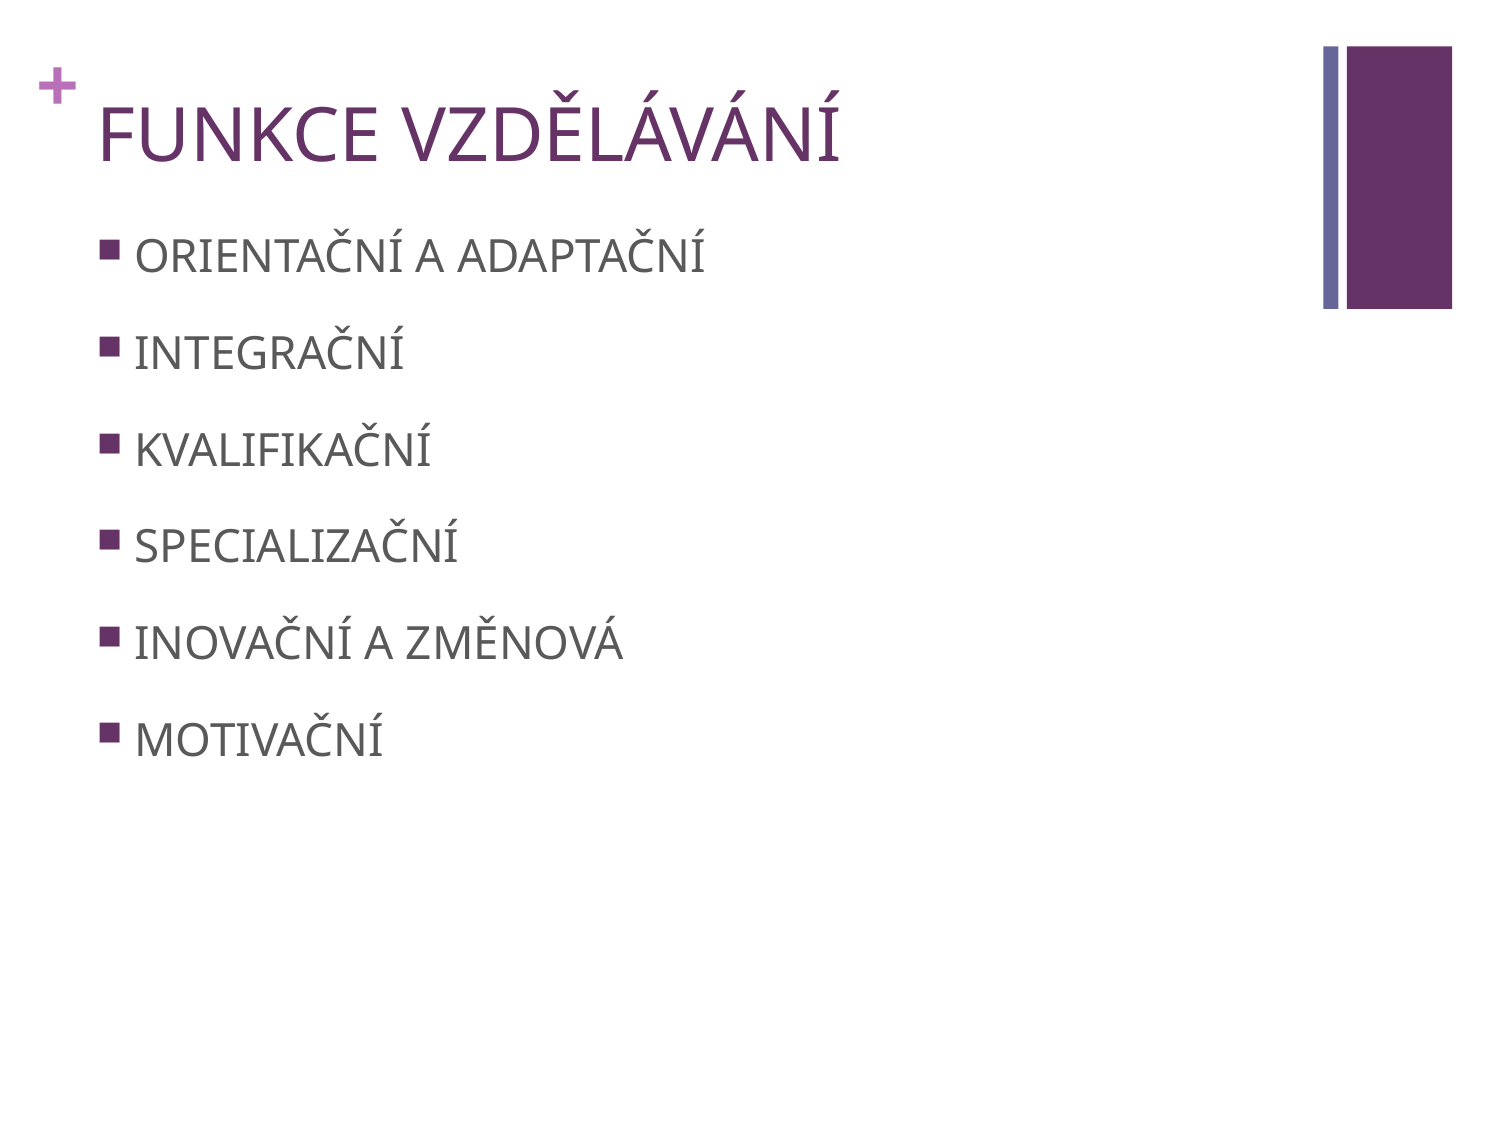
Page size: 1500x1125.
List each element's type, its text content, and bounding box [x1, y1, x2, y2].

title FUNKCE VZDĚLÁVÁNÍ [81, 79, 1322, 219]
list ORIENTAČNÍ A ADAPTAČNÍ INTEGRAČNÍ KVALIFIKAČNÍ SPECIALIZAČNÍ INOVAČNÍ A ZMĚNOVÁ MOTIVAČNÍ [81, 219, 1322, 1005]
